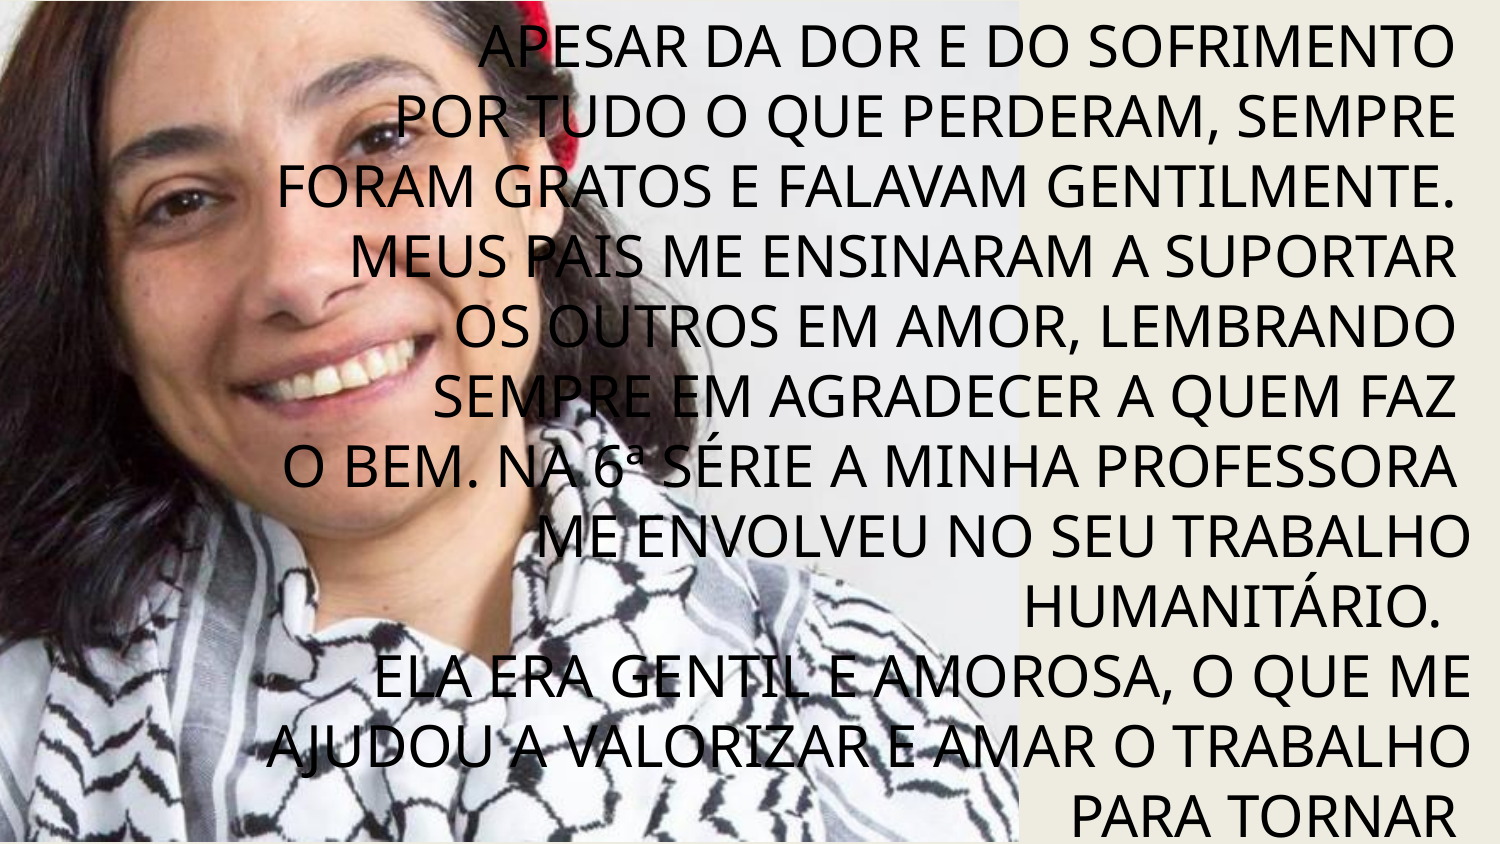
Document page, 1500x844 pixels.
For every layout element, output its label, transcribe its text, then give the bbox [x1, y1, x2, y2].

text_box APESAR DA DOR E DO SOFRIMENTO POR TUDO O QUE PERDERAM, SEMPRE FORAM GRATOS E FALAVAM GENTILMENTE. MEUS PAIS ME ENSINARAM A SUPORTAR OS OUTROS EM AMOR, LEMBRANDO SEMPRE EM AGRADECER A QUEM FAZ O BEM. NA 6ª SÉRIE A MINHA PROFESSORA ME ENVOLVEU NO SEU TRABALHO HUMANITÁRIO. ELA ERA GENTIL E AMOROSA, O QUE ME AJUDOU A VALORIZAR E AMAR O TRABALHO PARA TORNAR A VIDA DOS OUTROS MELHOR, INDEPENDENTEMENTE DE RELIGIÃO, ETNIA, CLASSE SOCIAL OU NECESSIDADE. [1020, 1, 1489, 844]
picture [0, 1, 1020, 844]
